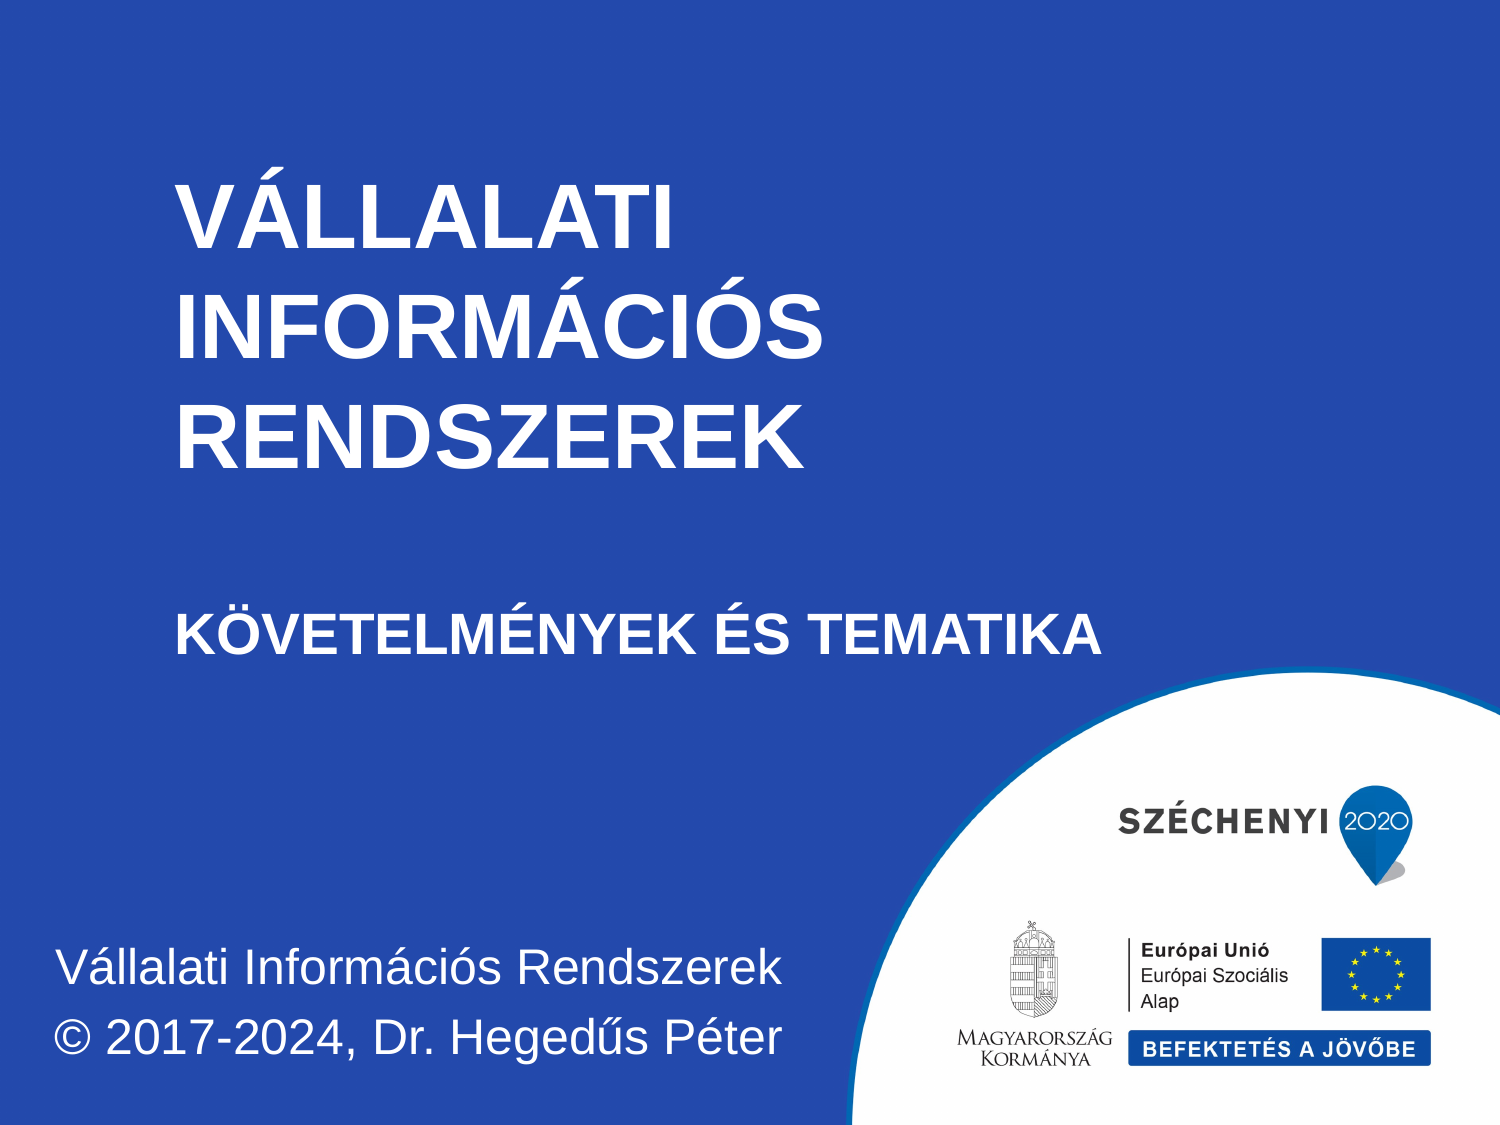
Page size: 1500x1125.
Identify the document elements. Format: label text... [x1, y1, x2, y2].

picture [0, 0, 1500, 1125]
text_box Vállalati Információs Rendszerek © 2017-2024, Dr. Hegedűs Péter [0, 927, 1034, 1125]
title Vállalati Információs Rendszerek követelmények és tematika [159, 149, 1211, 386]
